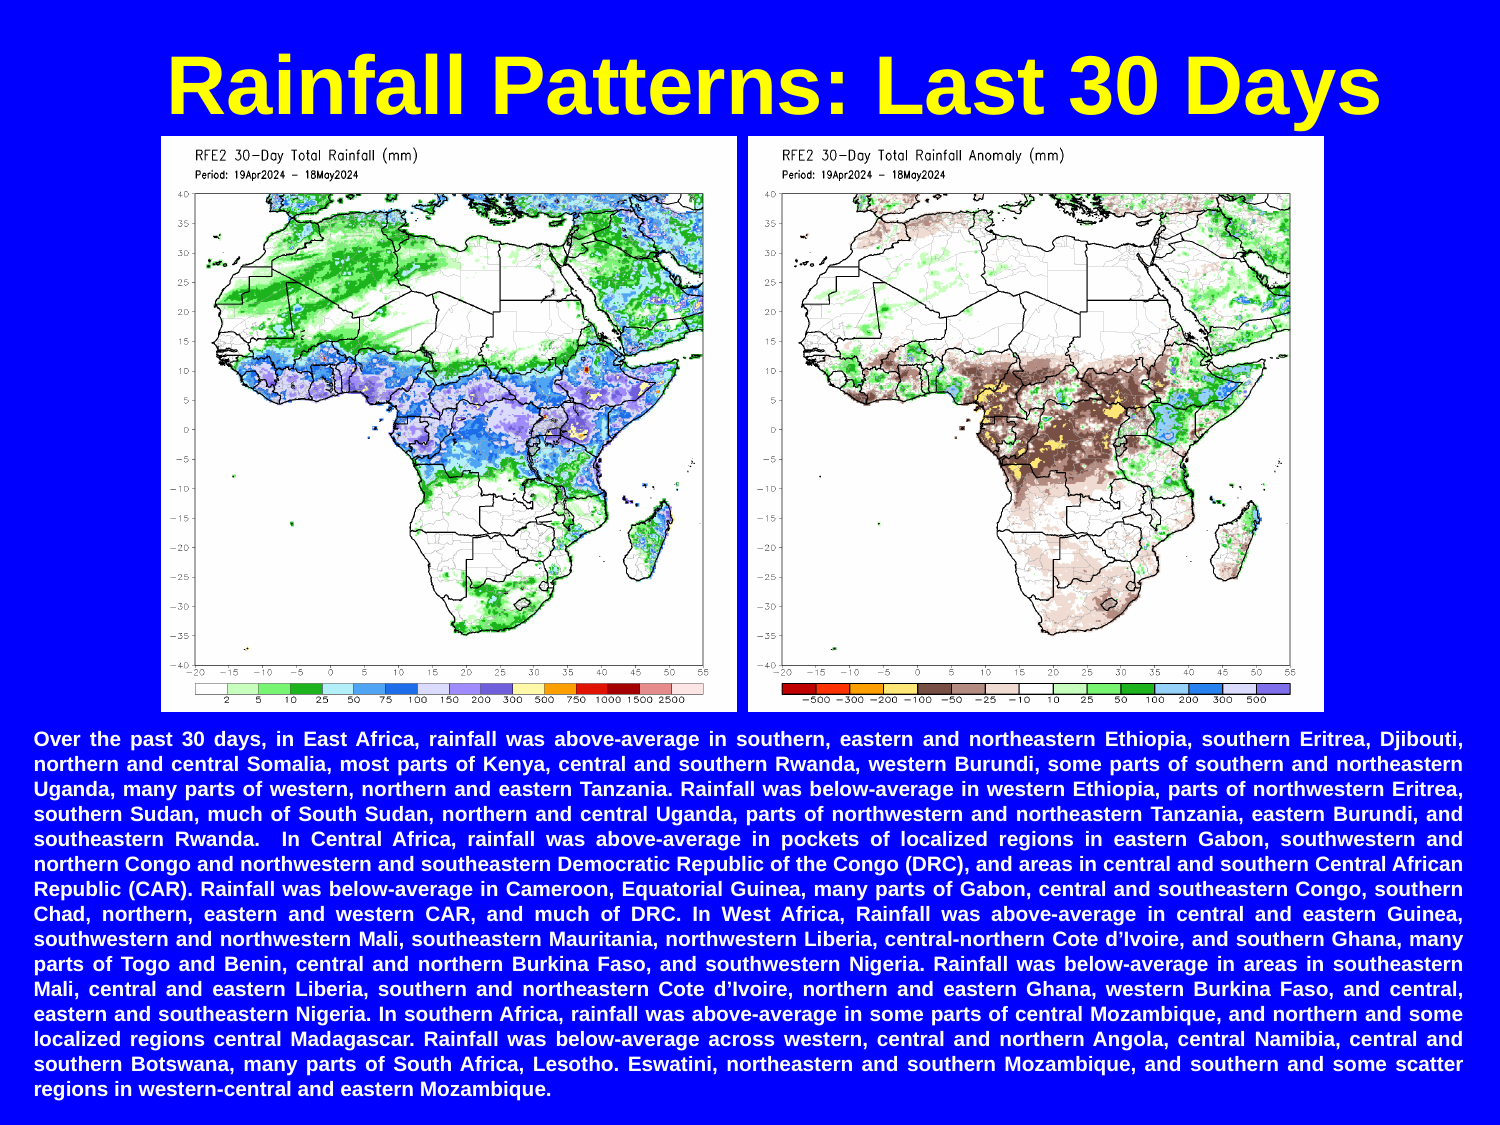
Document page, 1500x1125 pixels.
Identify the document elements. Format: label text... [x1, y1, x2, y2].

picture [161, 136, 737, 712]
title Rainfall Patterns: Last 30 Days [144, 6, 1407, 157]
text_box Over the past 30 days, in East Africa, rainfall was above-average in southern, eastern and northeastern Ethiopia, southern Eritrea, Djibouti, northern and central Somalia, most parts of Kenya, central and southern Rwanda, western Burundi, some parts of southern and northeastern Uganda, many parts of western, northern and eastern Tanzania. Rainfall was below-average in western Ethiopia, parts of northwestern Eritrea, southern Sudan, much of South Sudan, northern and central Uganda, parts of northwestern and northeastern Tanzania, eastern Burundi, and southeastern Rwanda. In Central Africa, rainfall was above-average in pockets of localized regions in eastern Gabon, southwestern and northern Congo and northwestern and southeastern Democratic Republic of the Congo (DRC), and areas in central and southern Central African Republic (CAR). Rainfall was below-average in Cameroon, Equatorial Guinea, many parts of Gabon, central and southeastern Congo, southern Chad, northern, eastern and western CAR, and much of DRC. In West Africa, Rainfall was above-average in central and eastern Guinea, southwestern and northwestern Mali, southeastern Mauritania, northwestern Liberia, central-northern Cote d’Ivoire, and southern Ghana, many parts of Togo and Benin, central and northern Burkina Faso, and southwestern Nigeria. Rainfall was below-average in areas in southeastern Mali, central and eastern Liberia, southern and northeastern Cote d’Ivoire, northern and eastern Ghana, western Burkina Faso, and central, eastern and southeastern Nigeria. In southern Africa, rainfall was above-average in some parts of central Mozambique, and northern and some localized regions central Madagascar. Rainfall was below-average across western, central and northern Angola, central Namibia, central and southern Botswana, many parts of South Africa, Lesotho. Eswatini, northeastern and southern Mozambique, and southern and some scatter regions in western-central and eastern Mozambique. [18, 718, 1479, 1109]
picture [748, 136, 1324, 712]
